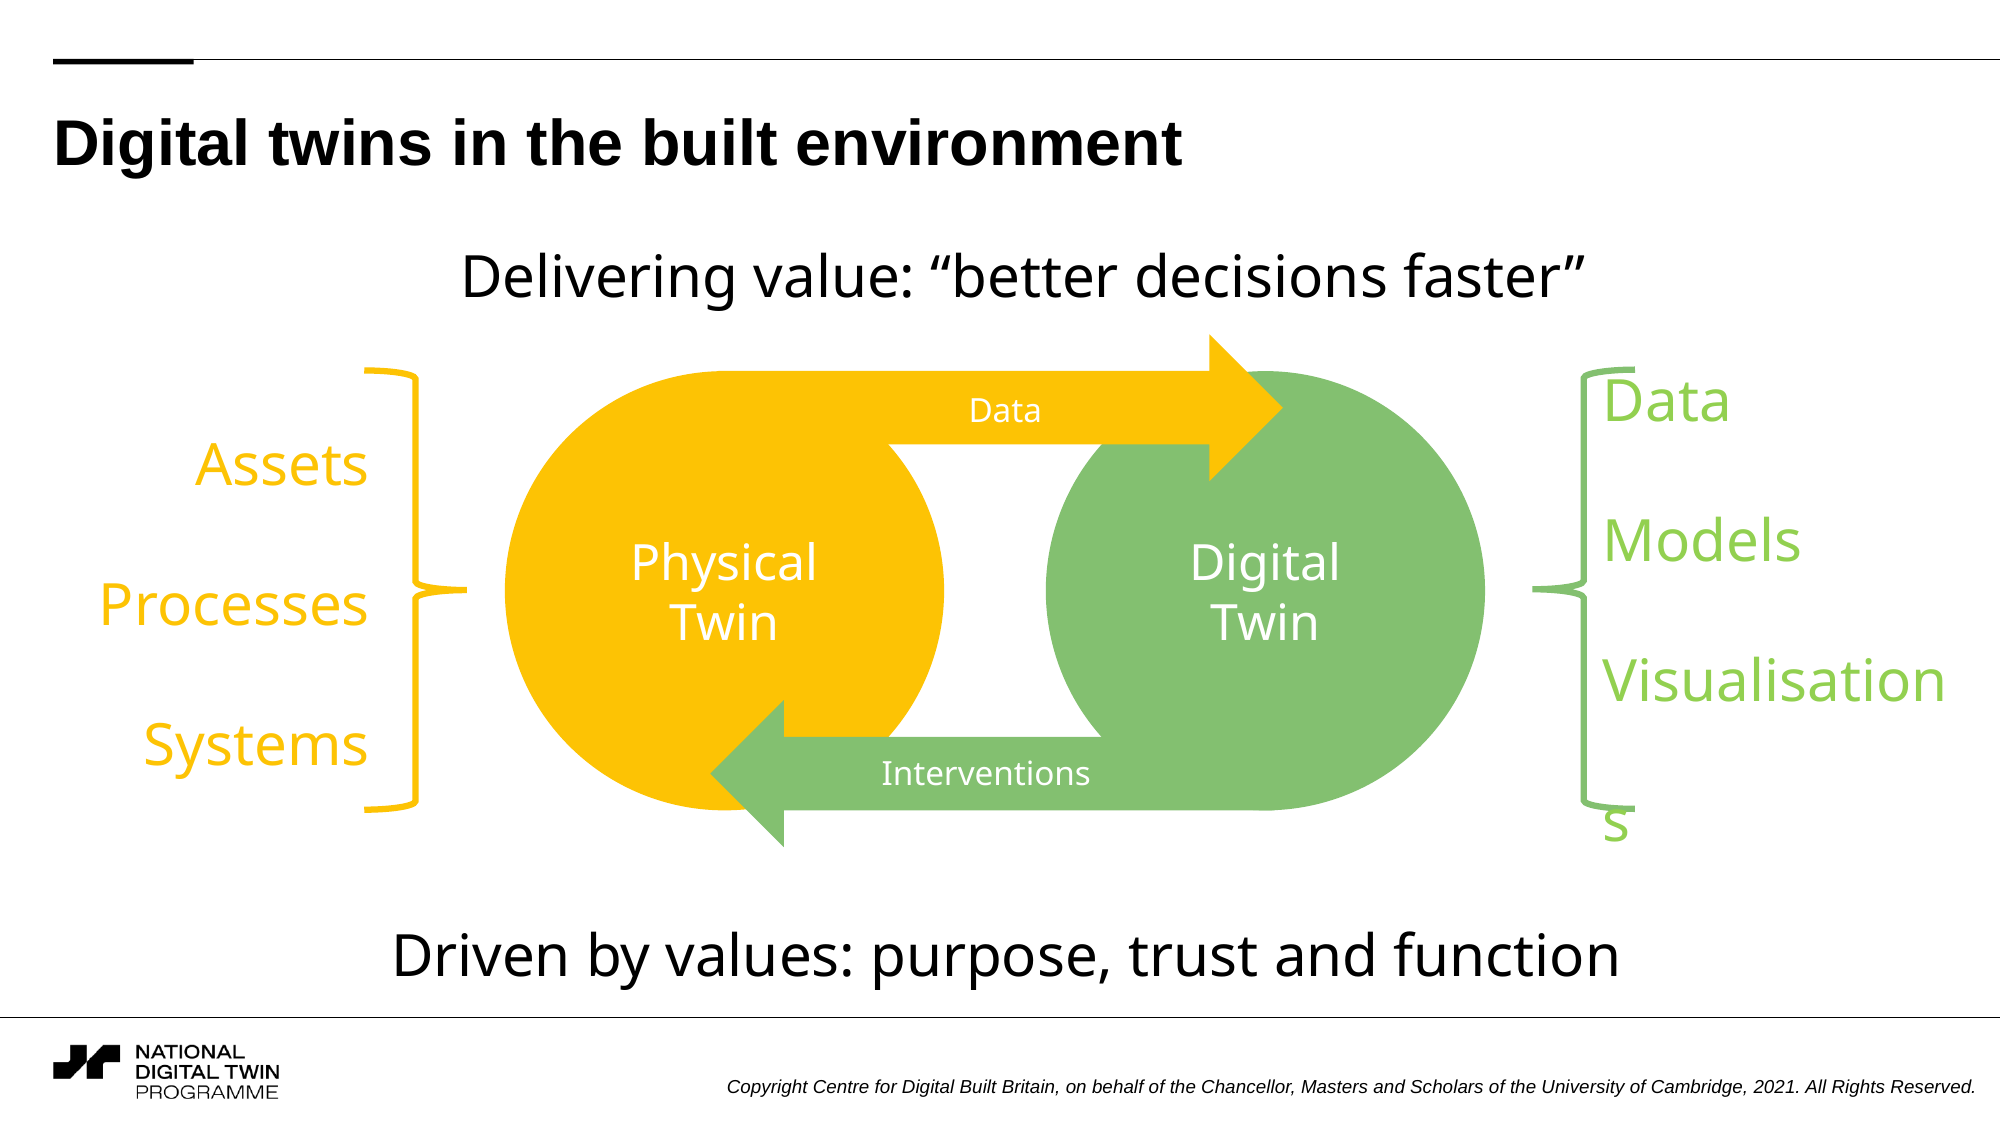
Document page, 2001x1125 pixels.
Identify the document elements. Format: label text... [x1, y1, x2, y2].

text_box Data Models Visualisations [1588, 286, 1989, 861]
text_box [1532, 374, 1588, 805]
picture [53, 1044, 279, 1099]
text_box Digital Twin [1044, 370, 1487, 812]
text_box Interventions [838, 744, 1134, 800]
text_box Delivering value: “better decisions faster” [403, 161, 1642, 317]
text_box Driven by values: purpose, trust and function [337, 841, 1675, 996]
title Digital twins in the built environment [53, 110, 1947, 274]
text_box Physical Twin [503, 370, 946, 812]
text_box Data [935, 381, 1076, 437]
text_box [364, 370, 467, 811]
text_box [708, 697, 1276, 841]
text_box [717, 331, 1285, 484]
text_box [86, 1065, 526, 1088]
text_box Copyright Centre for Digital Built Britain, on behalf of the Chancellor, Masters and Scholars of the University of Cambridge, 2021. All Rights Reserved. [726, 1077, 2000, 1125]
text_box Assets Processes Systems [70, 350, 385, 785]
